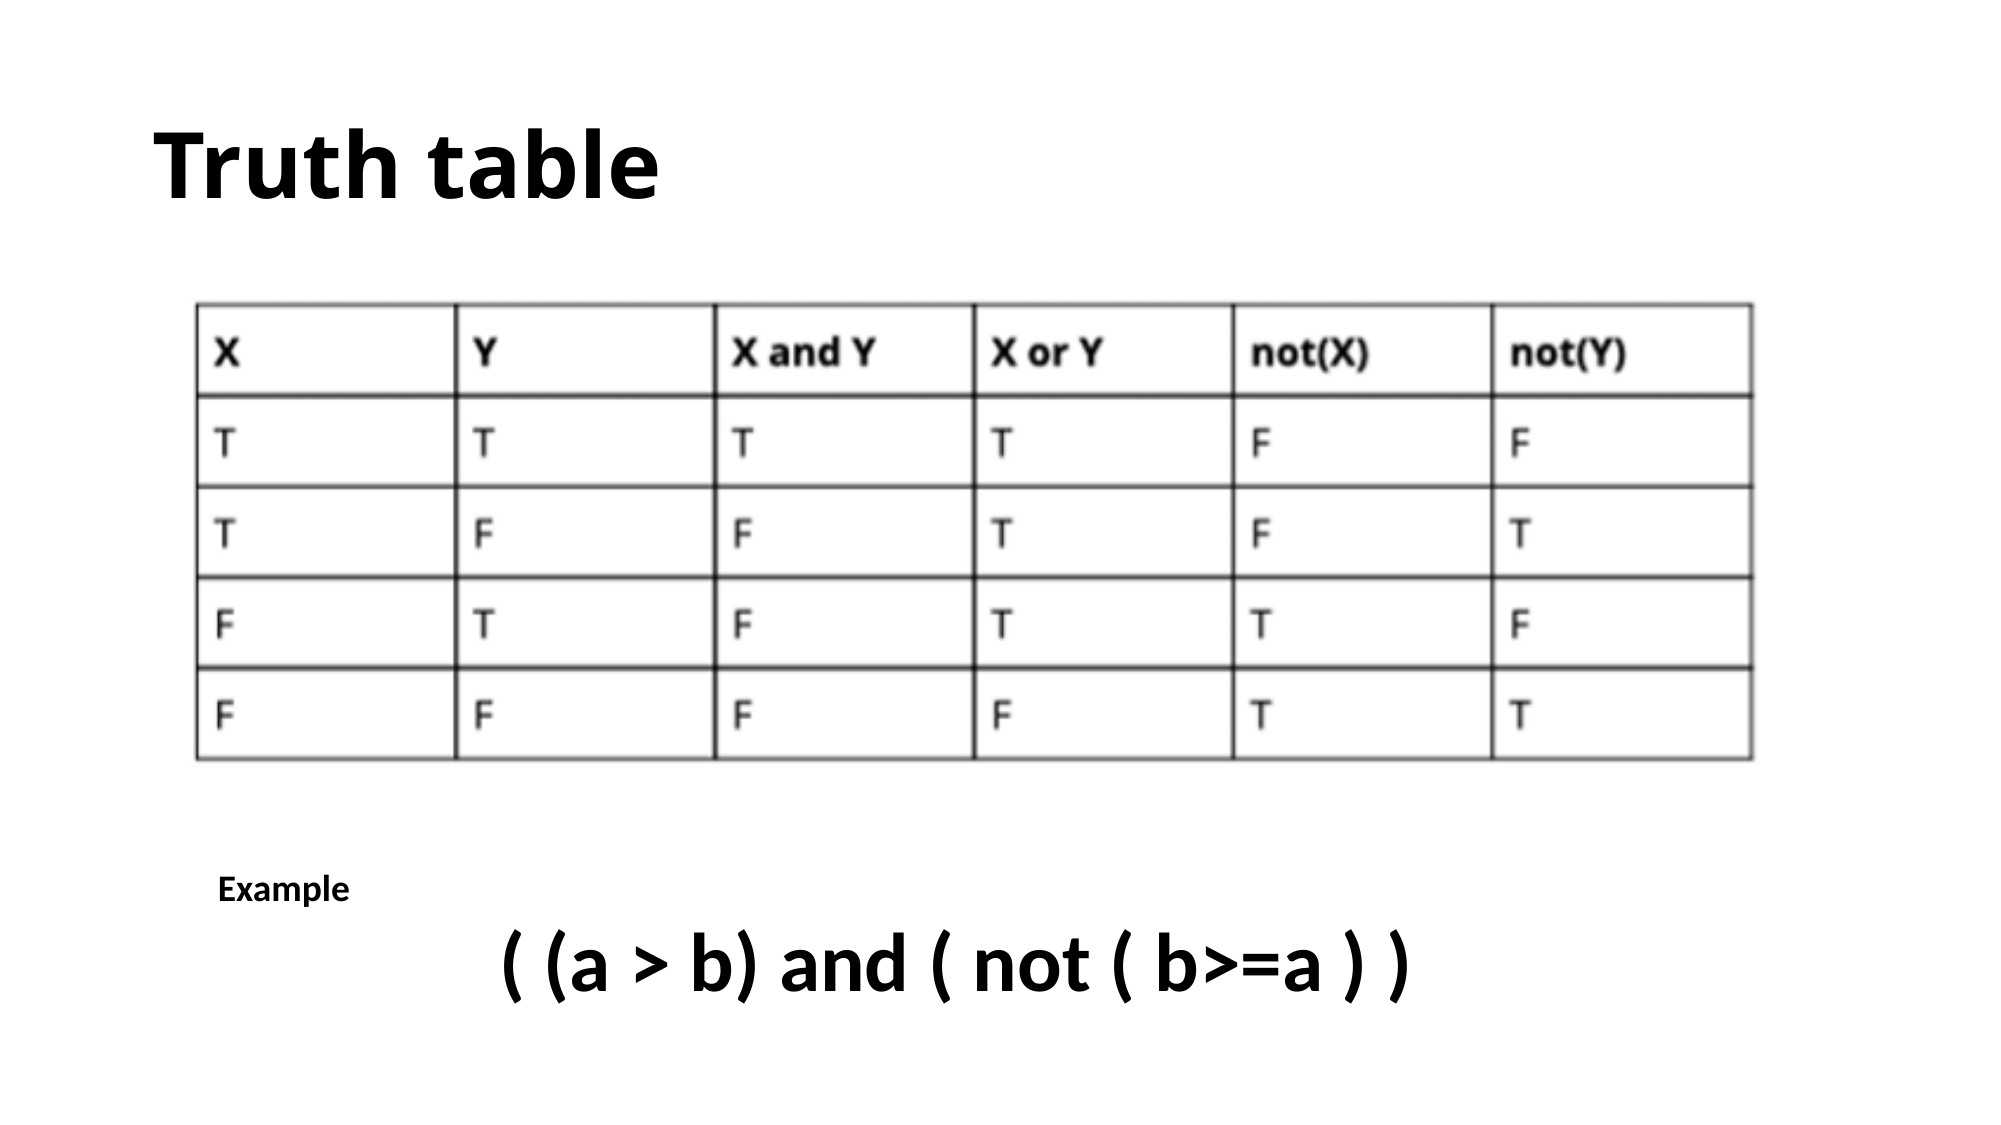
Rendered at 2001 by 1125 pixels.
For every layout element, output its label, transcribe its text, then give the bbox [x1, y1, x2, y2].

title Truth table [137, 59, 1863, 278]
text_box Example ( (a > b) and ( not ( b>=a ) ) [203, 856, 1731, 1016]
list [159, 277, 1786, 802]
